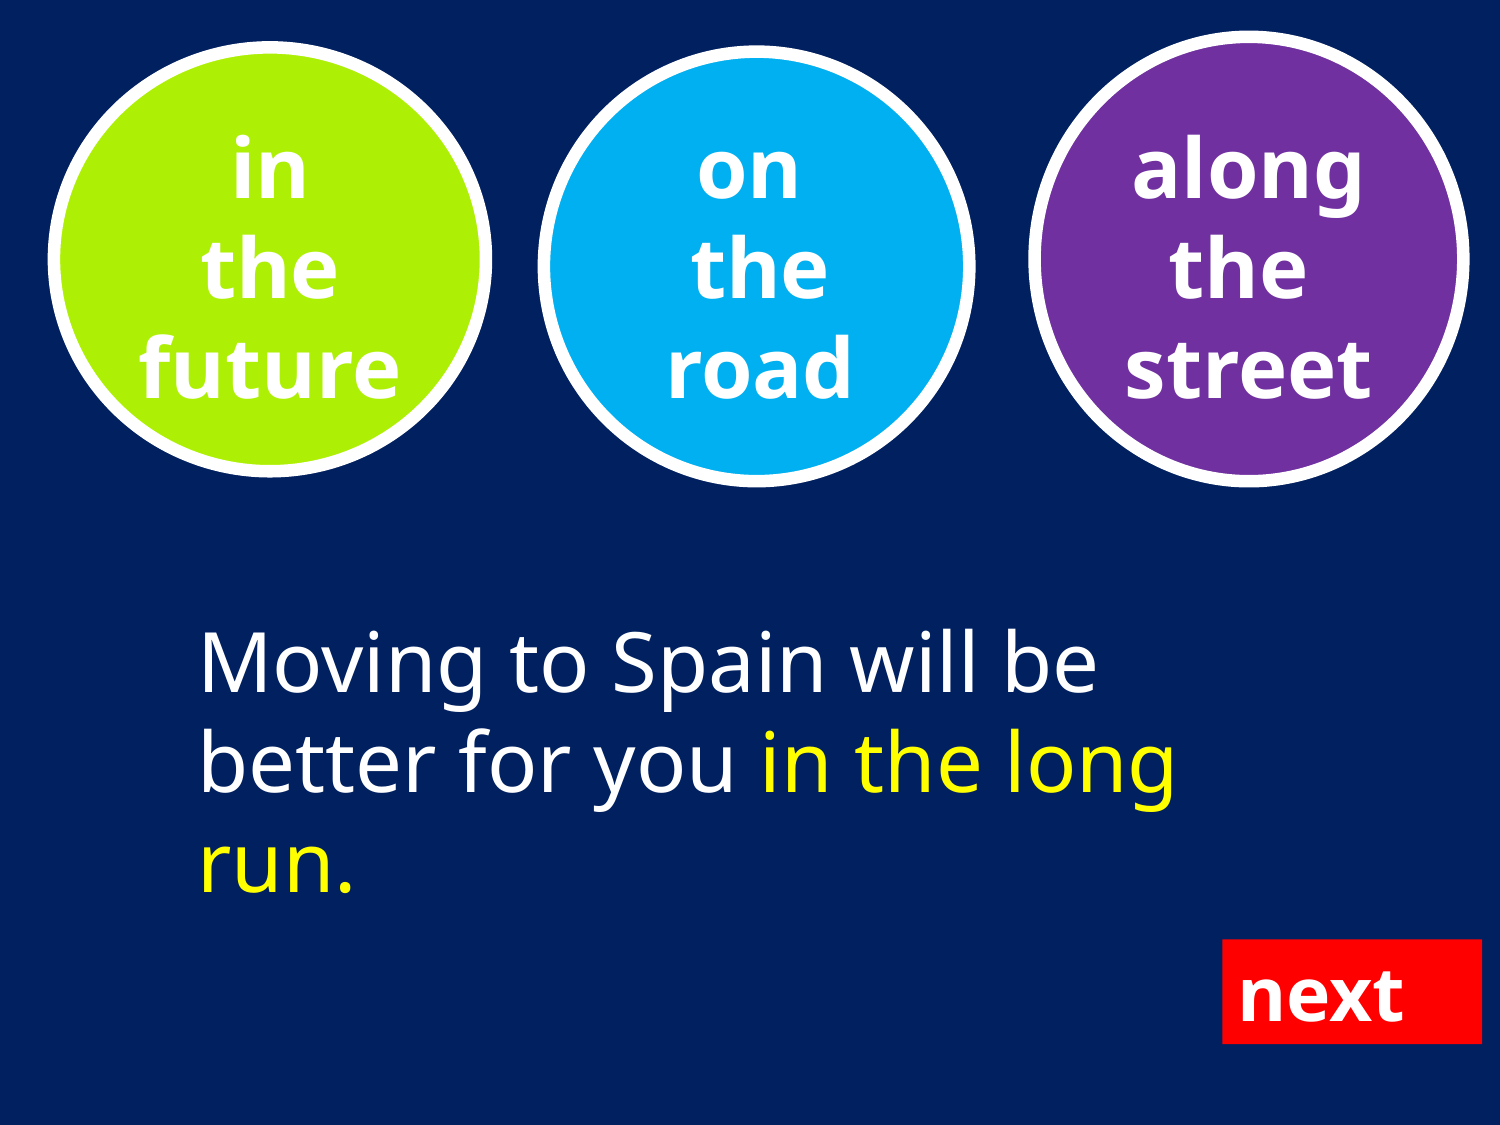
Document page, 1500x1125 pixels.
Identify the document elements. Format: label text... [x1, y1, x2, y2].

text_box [53, 47, 487, 472]
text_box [1034, 36, 1464, 482]
text_box Moving to Spain will be better for you in the long run. [0, 536, 1500, 982]
text_box next [1222, 939, 1483, 1045]
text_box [543, 51, 970, 482]
